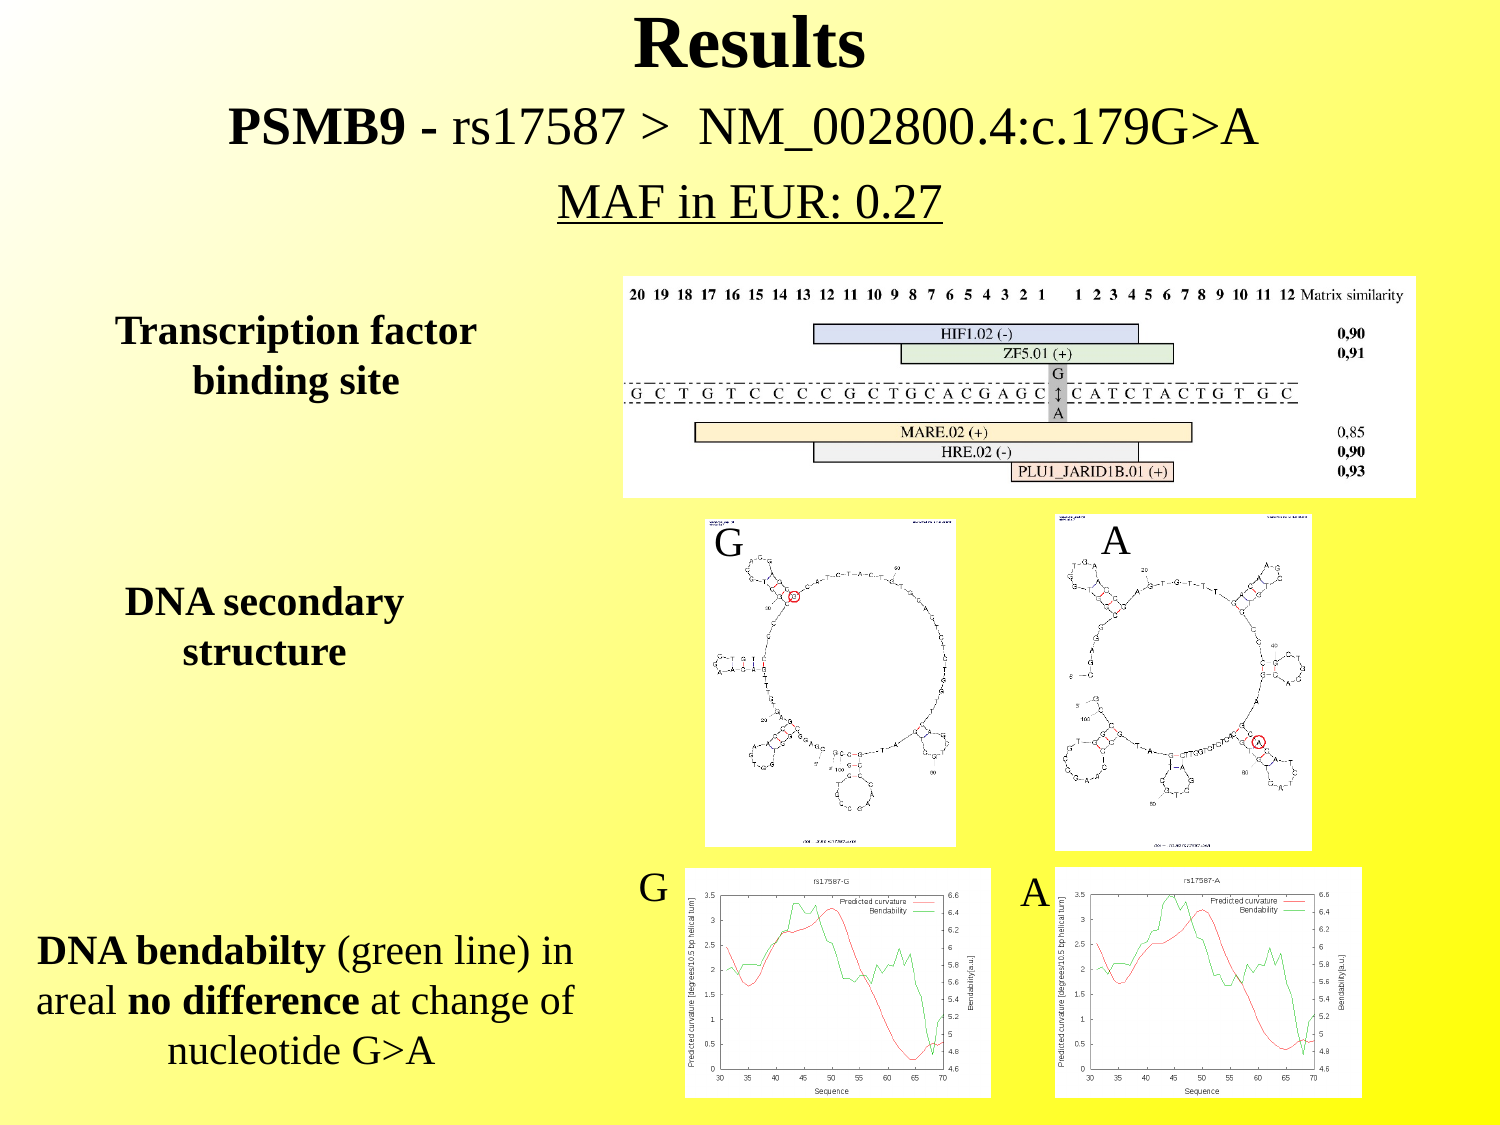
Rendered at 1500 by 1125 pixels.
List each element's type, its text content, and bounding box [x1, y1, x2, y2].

picture [685, 868, 991, 1098]
picture [1054, 867, 1362, 1098]
picture [623, 276, 1416, 498]
title Results [0, 0, 1500, 84]
text_box MAF in EUR: 0.27 [542, 161, 958, 236]
text_box DNA secondary structure [76, 566, 453, 682]
picture [705, 519, 957, 847]
picture [1054, 514, 1312, 851]
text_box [17, 852, 1053, 1082]
text_box A [1086, 505, 1145, 514]
text_box PSMB9 - rs17587 > NM_002800.4:c.179G>A [0, 84, 1500, 169]
text_box G [699, 507, 750, 573]
text_box Transcription factor binding site [72, 295, 521, 410]
